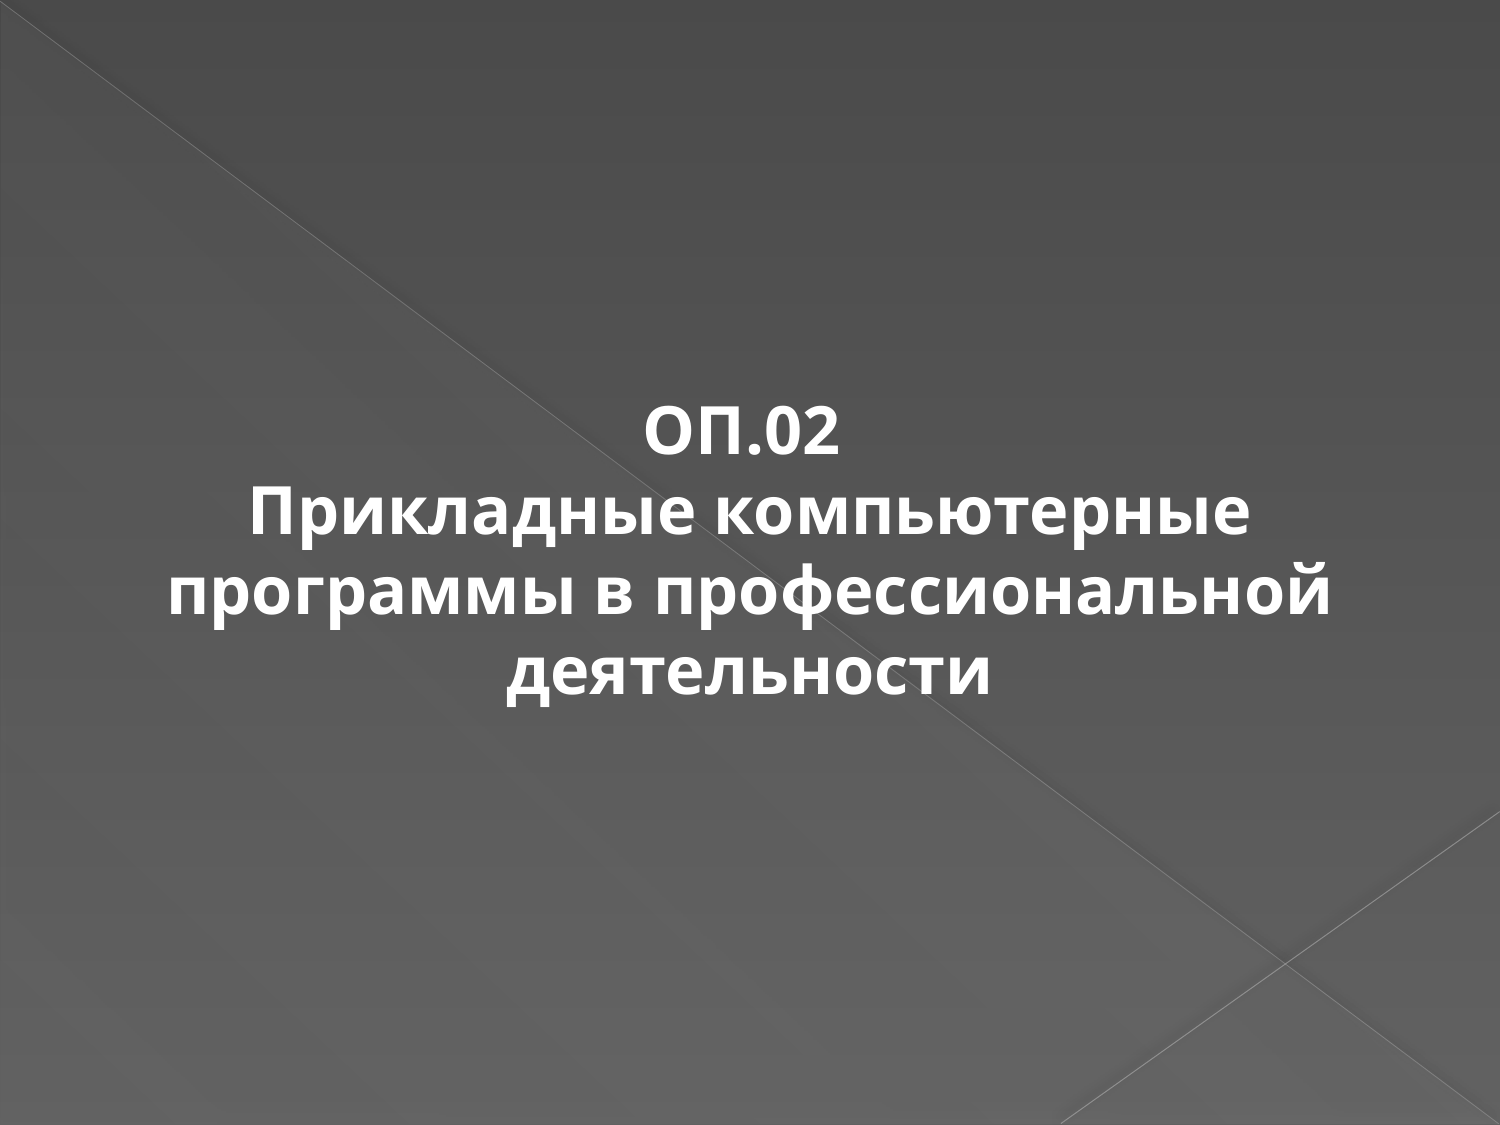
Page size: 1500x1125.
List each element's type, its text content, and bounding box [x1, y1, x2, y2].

text_box ОП.02 Прикладные компьютерные программы в профессиональной деятельности [147, 380, 1353, 716]
